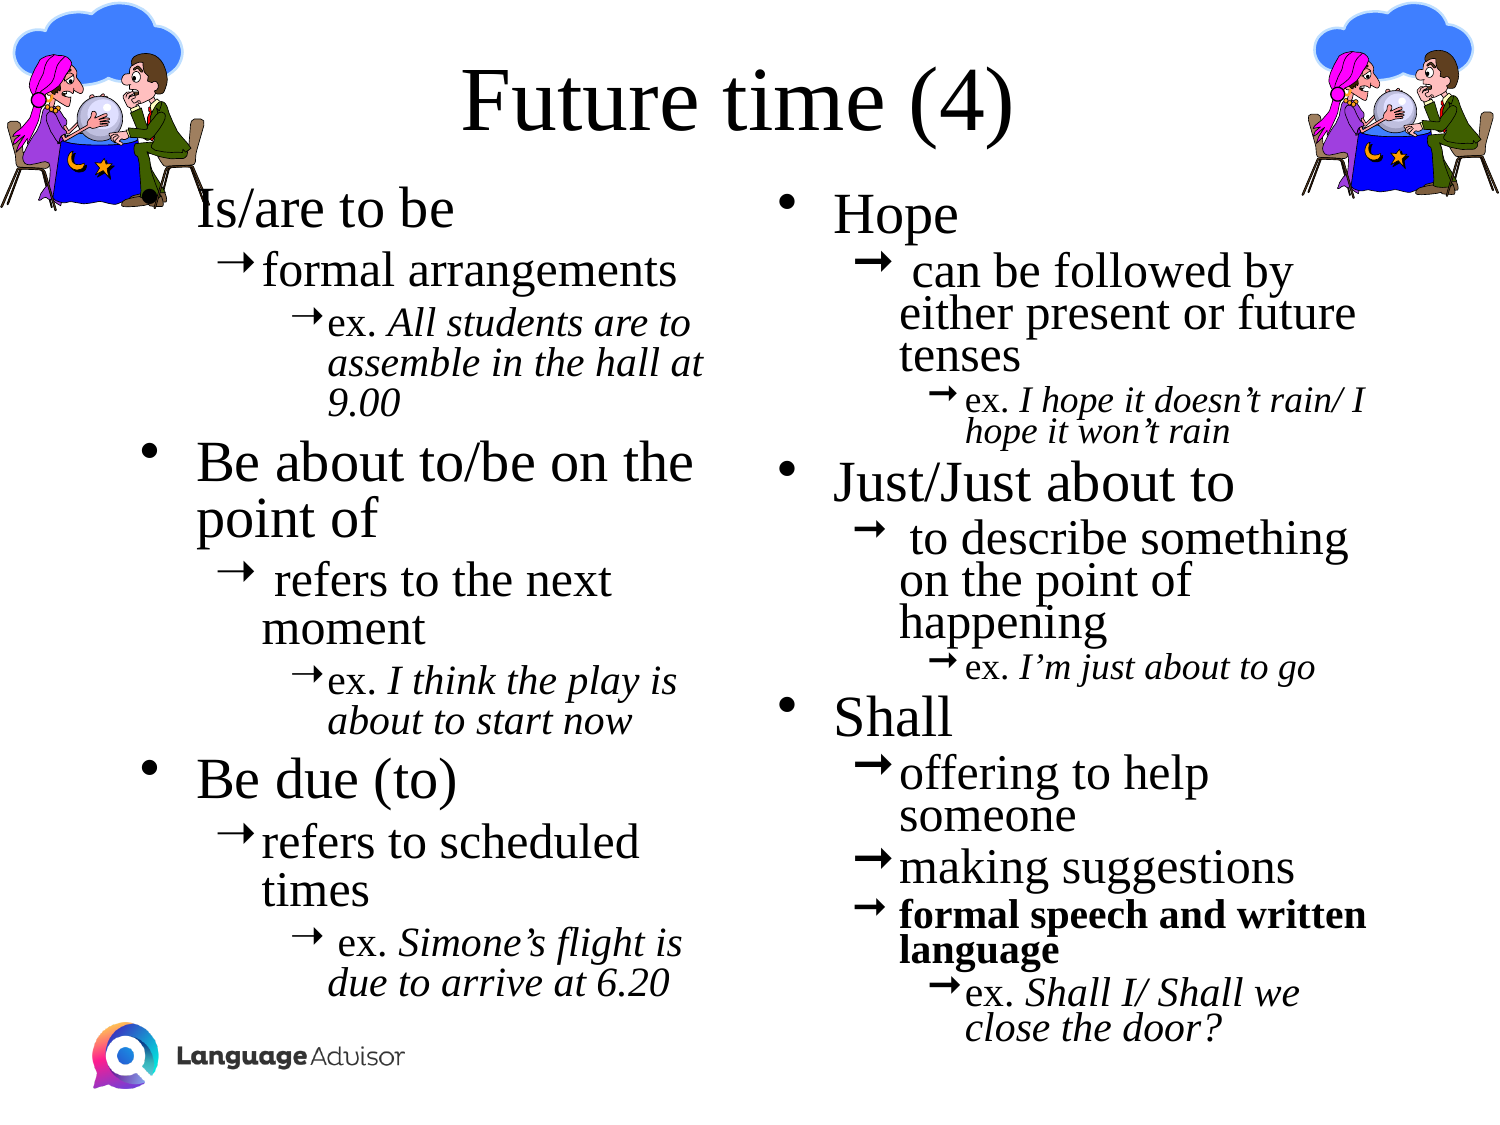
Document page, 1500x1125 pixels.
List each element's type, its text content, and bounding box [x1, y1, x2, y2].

title Future time (4) [112, 0, 1388, 188]
list Is/are to be formal arrangements ex. All students are to assemble in the hall at 9.00 Be about to/be on the point of refers to the next moment ex. I think the play is about to start now Be due (to) refers to scheduled times ex. Simone’s flight is due to arrive at 6.20 [124, 174, 751, 851]
list Hope can be followed by either present or future tenses ex. I hope it doesn’t rain/ I hope it won’t rain Just/Just about to to describe something on the point of happening ex. I’m just about to go Shall offering to help someone making suggestions formal speech and written language ex. Shall I/ Shall we close the door? [762, 187, 1388, 863]
picture [92, 1022, 405, 1089]
